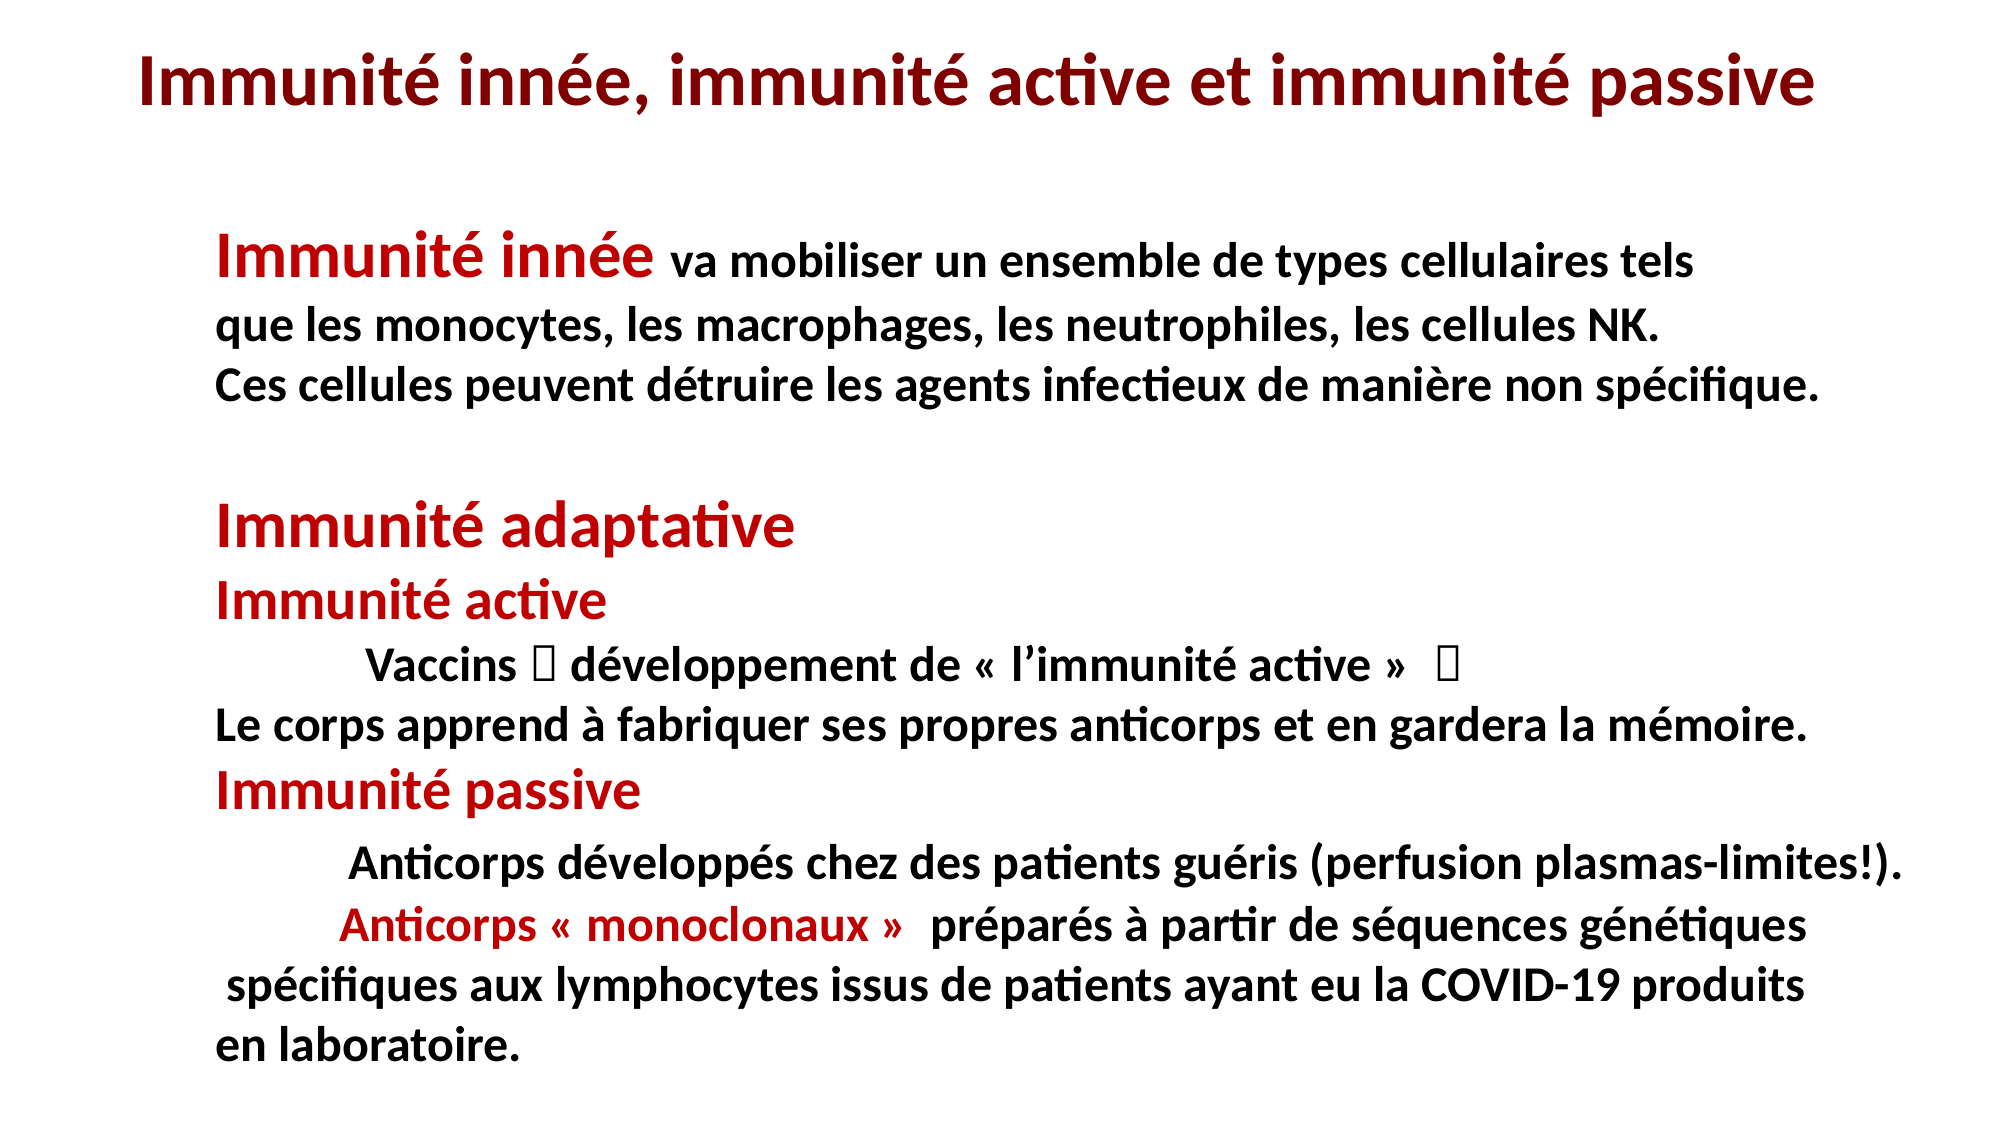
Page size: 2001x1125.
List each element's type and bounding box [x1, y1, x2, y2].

text_box [112, 23, 1930, 1088]
